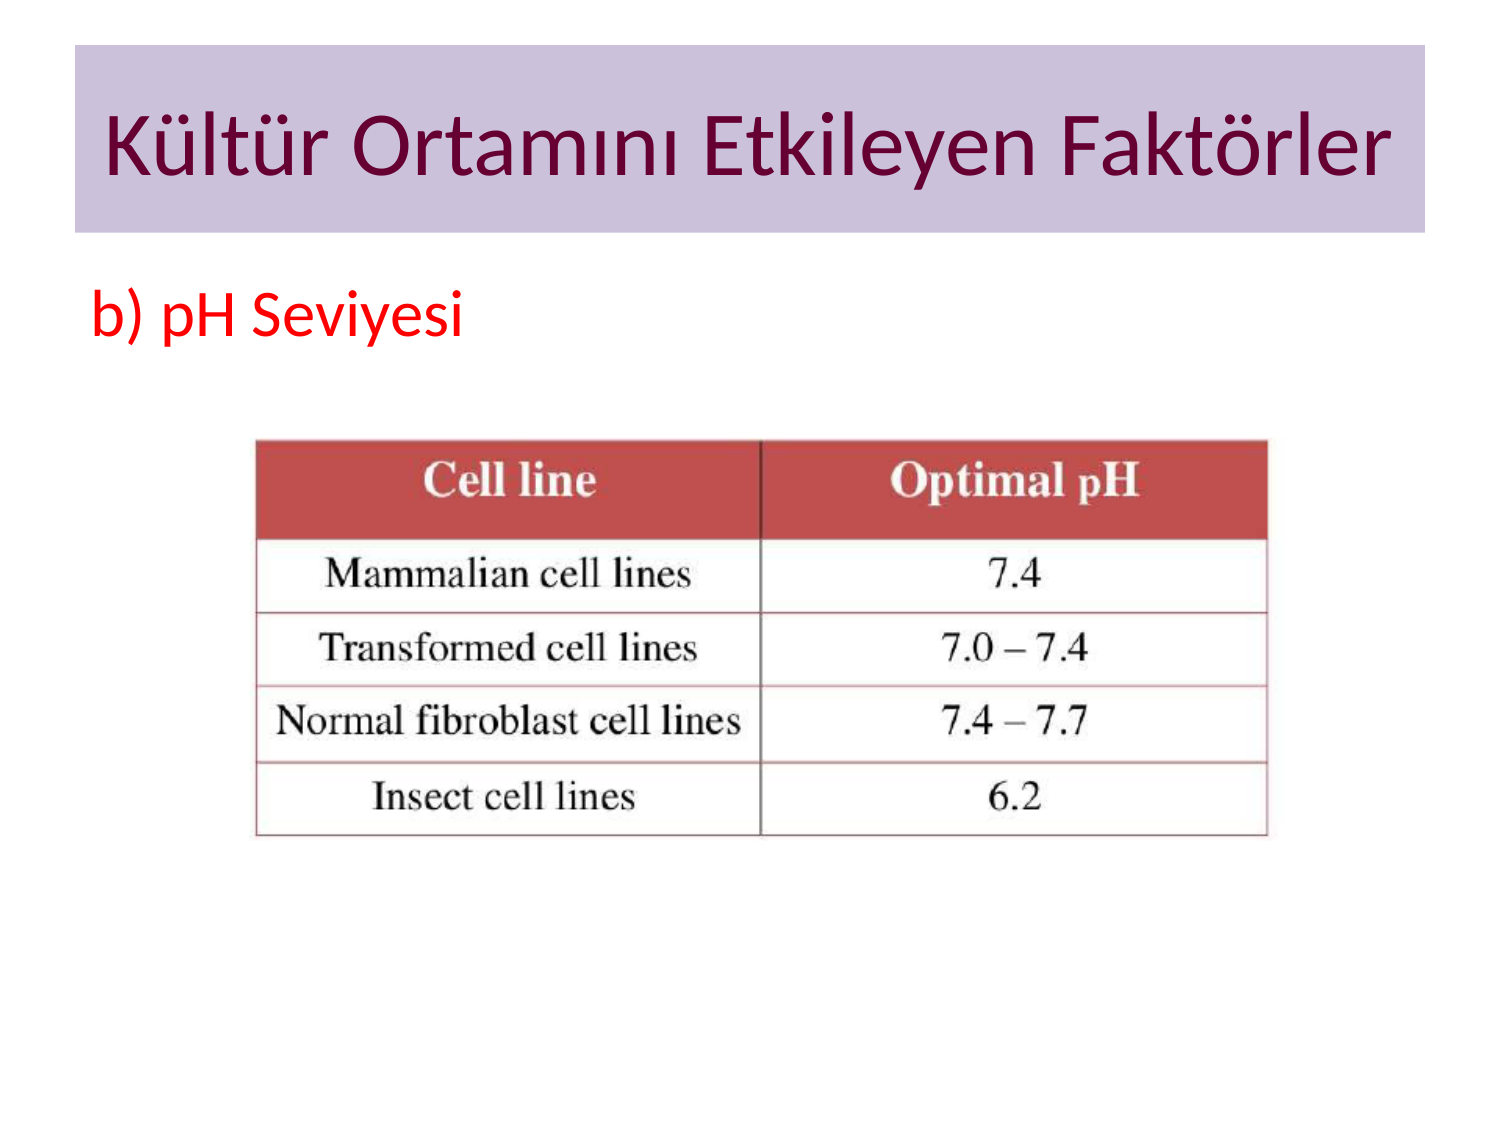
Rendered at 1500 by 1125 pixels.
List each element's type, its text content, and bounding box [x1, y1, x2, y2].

title Kültür Ortamını Etkileyen Faktörler [75, 45, 1425, 233]
list b) pH Seviyesi [75, 262, 1425, 1005]
picture [241, 432, 1285, 841]
